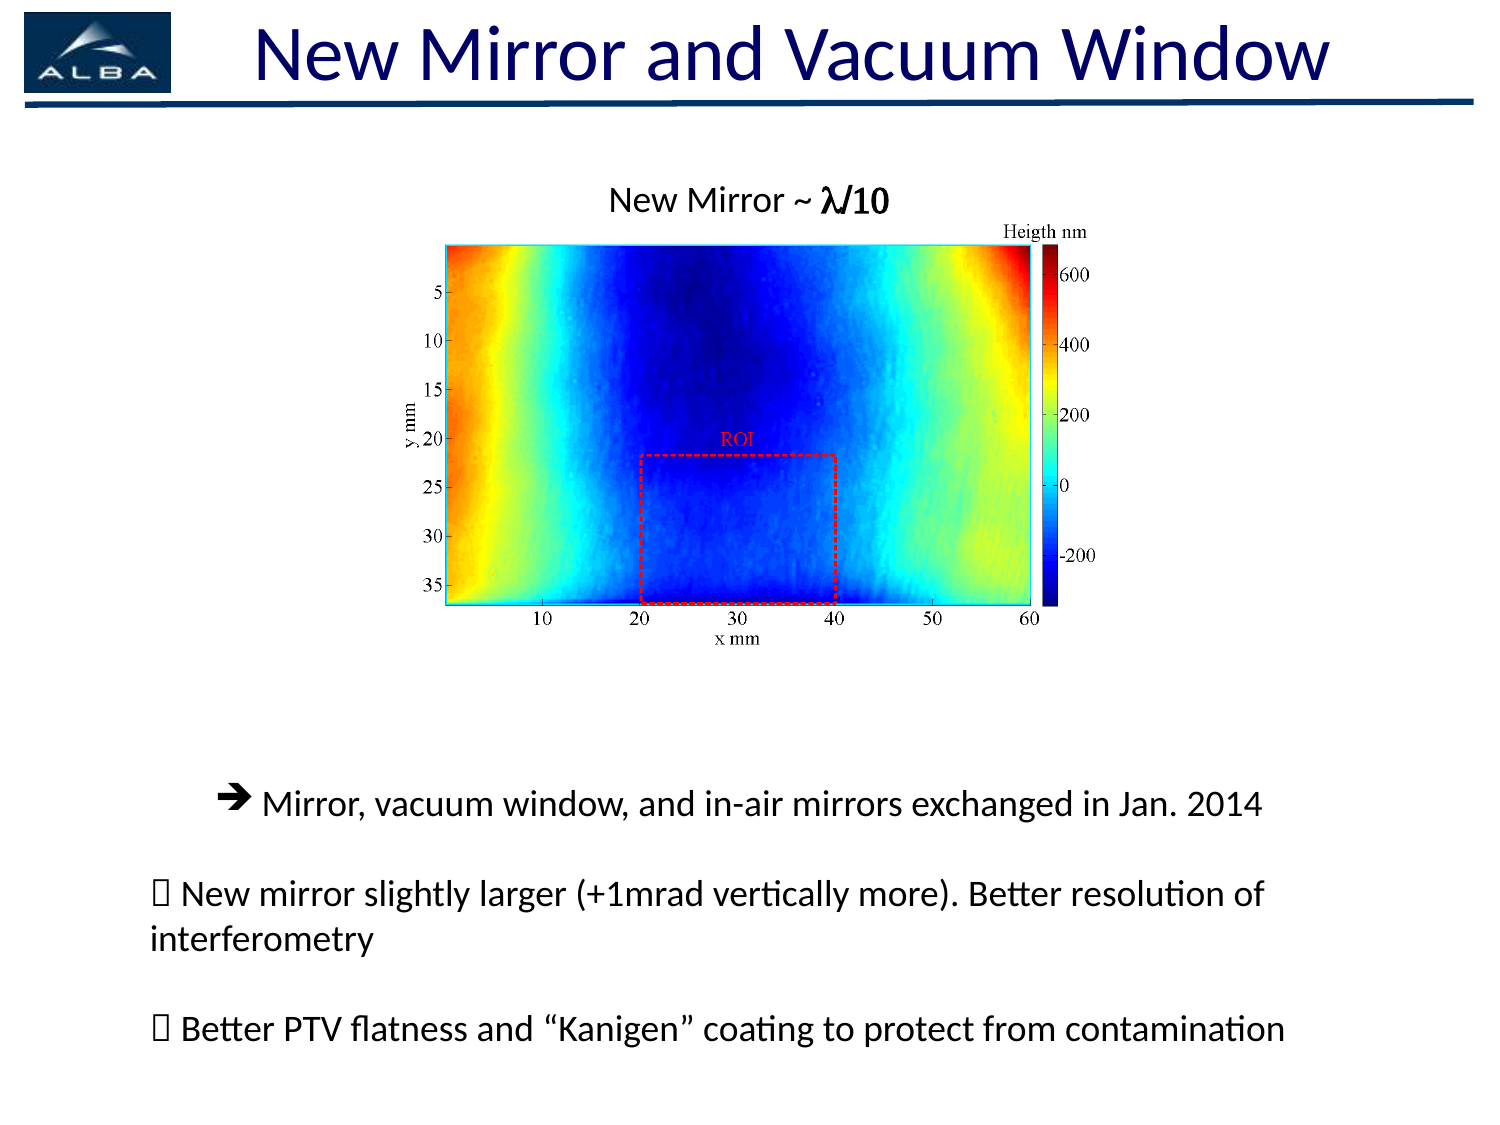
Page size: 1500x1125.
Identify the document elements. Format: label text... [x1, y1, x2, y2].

picture [24, 12, 90, 93]
title New Mirror and Vacuum Window [90, 0, 1496, 114]
text_box New Mirror ~ l/10 [593, 168, 905, 209]
picture [392, 211, 1105, 654]
text_box Mirror, vacuum window, and in-air mirrors exchanged in Jan. 2014  New mirror slightly larger (+1mrad vertically more). Better resolution of interferometry  Better PTV flatness and “Kanigen” coating to protect from contamination [135, 771, 1344, 1056]
